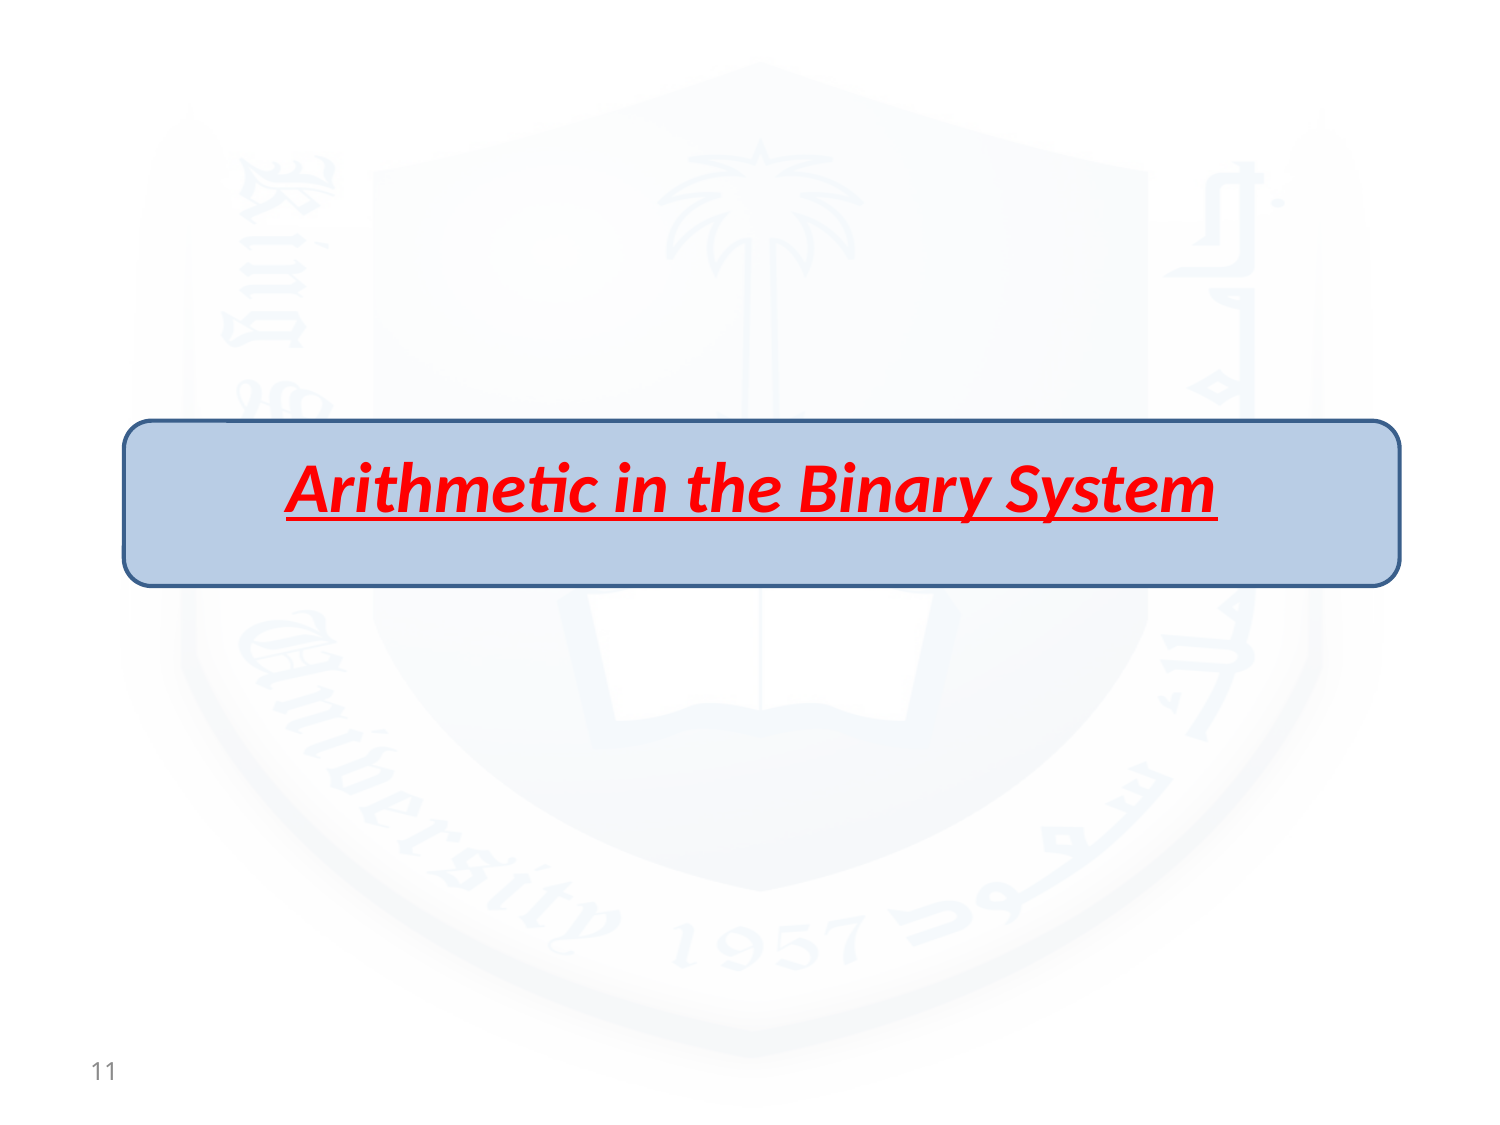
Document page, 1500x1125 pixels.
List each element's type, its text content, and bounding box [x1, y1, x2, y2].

text_box [126, 418, 1397, 432]
title Arithmetic in the Binary System [76, 432, 1427, 621]
slide_number 11 [75, 1042, 425, 1103]
